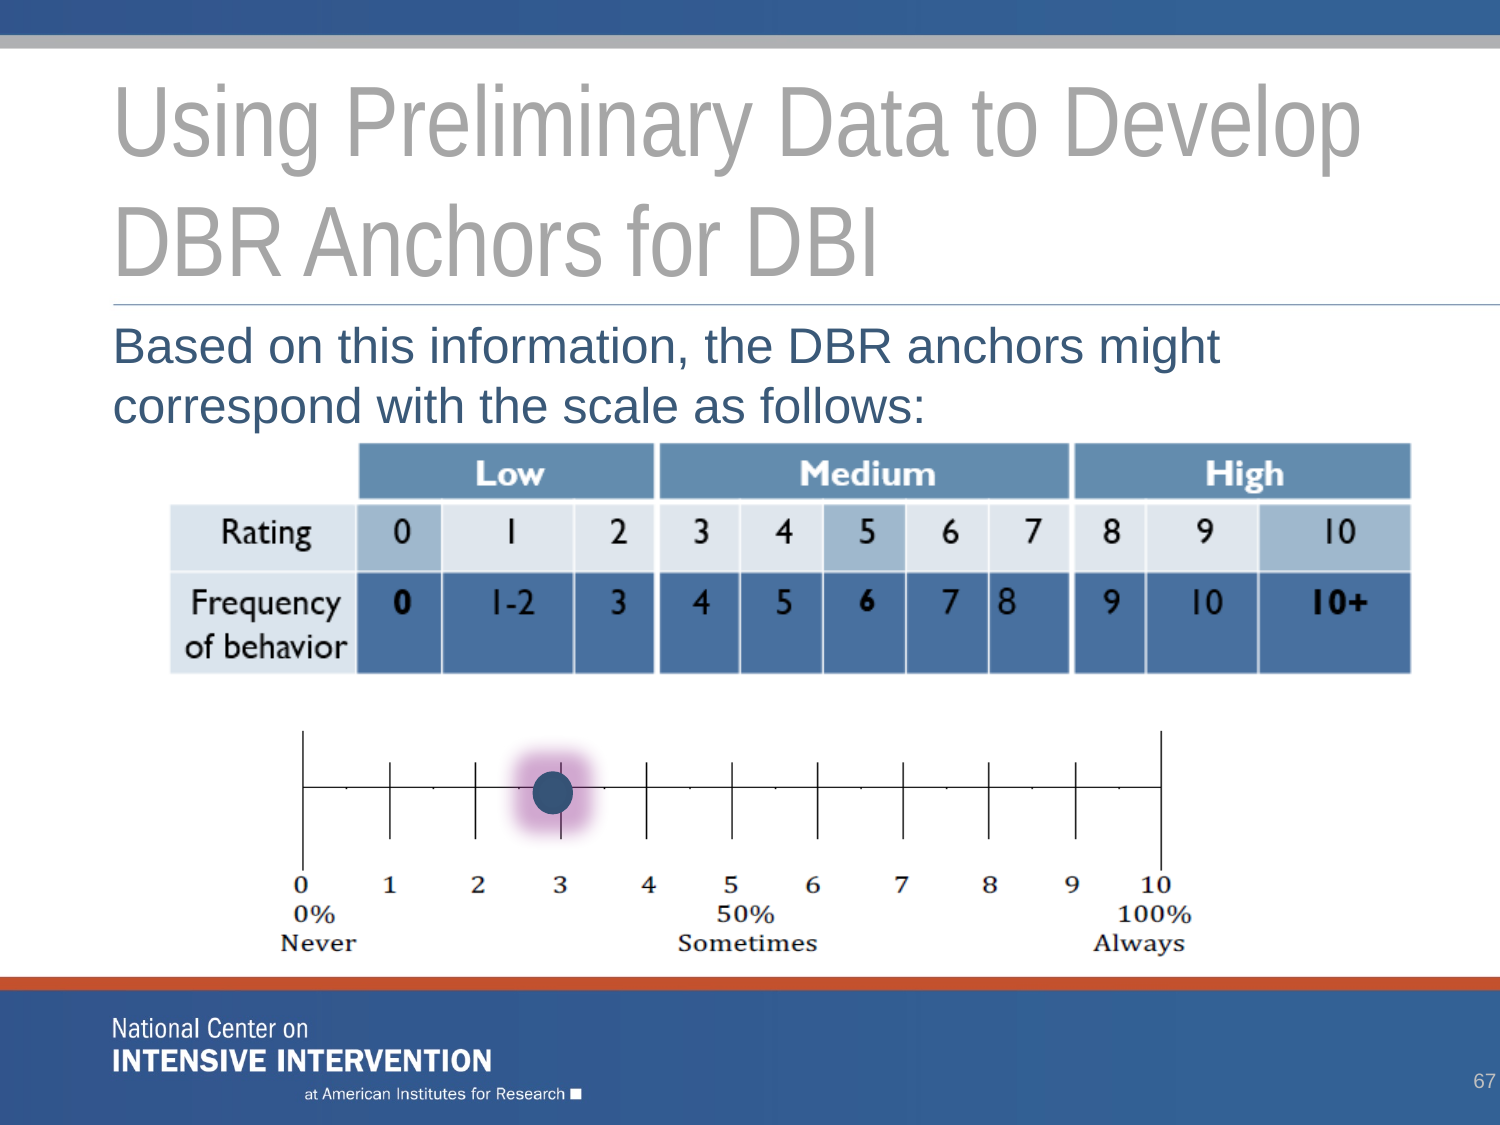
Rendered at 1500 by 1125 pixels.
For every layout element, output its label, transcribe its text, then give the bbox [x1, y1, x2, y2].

picture [0, 0, 1500, 1125]
list Based on this information, the DBR anchors might correspond with the scale as follows: [112, 313, 1463, 927]
title Using Preliminary Data to Develop DBR Anchors for DBI [112, 51, 1463, 297]
text_box 67 [1401, 1067, 1497, 1093]
